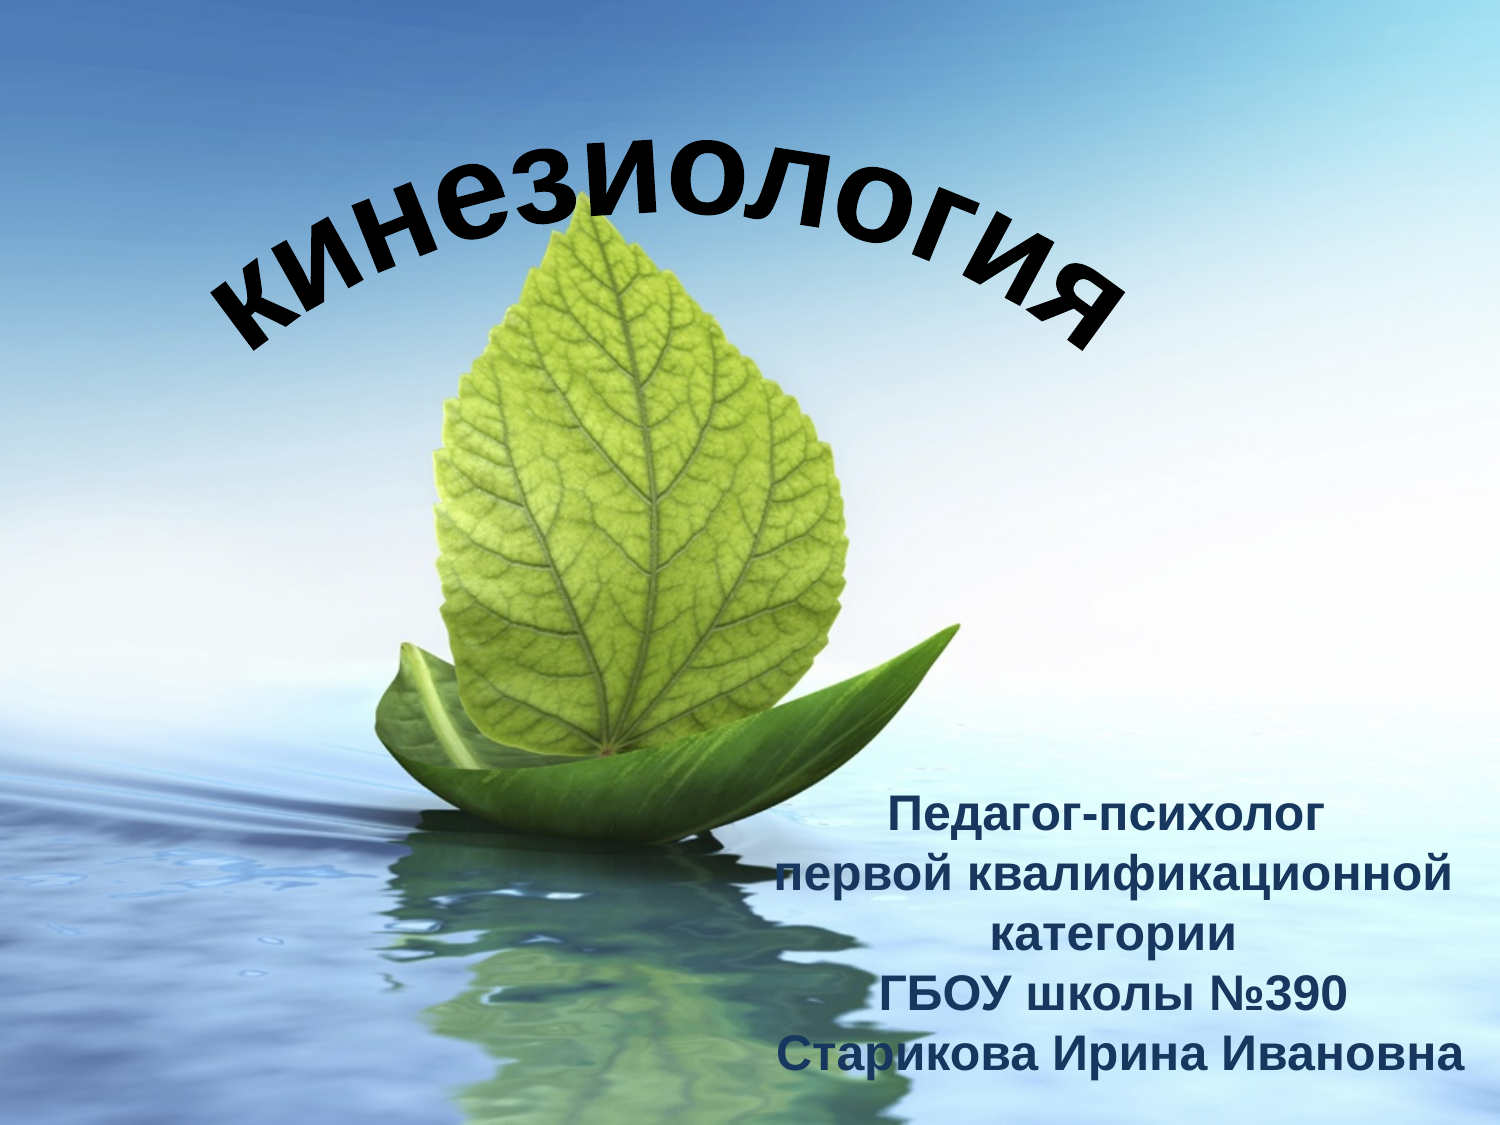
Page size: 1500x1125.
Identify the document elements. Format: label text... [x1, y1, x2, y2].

picture [0, 0, 1500, 1125]
text_box Педагог-психолог первой квалификационной категории ГБОУ школы №390 Старикова Ирина Ивановна [726, 773, 1500, 1089]
